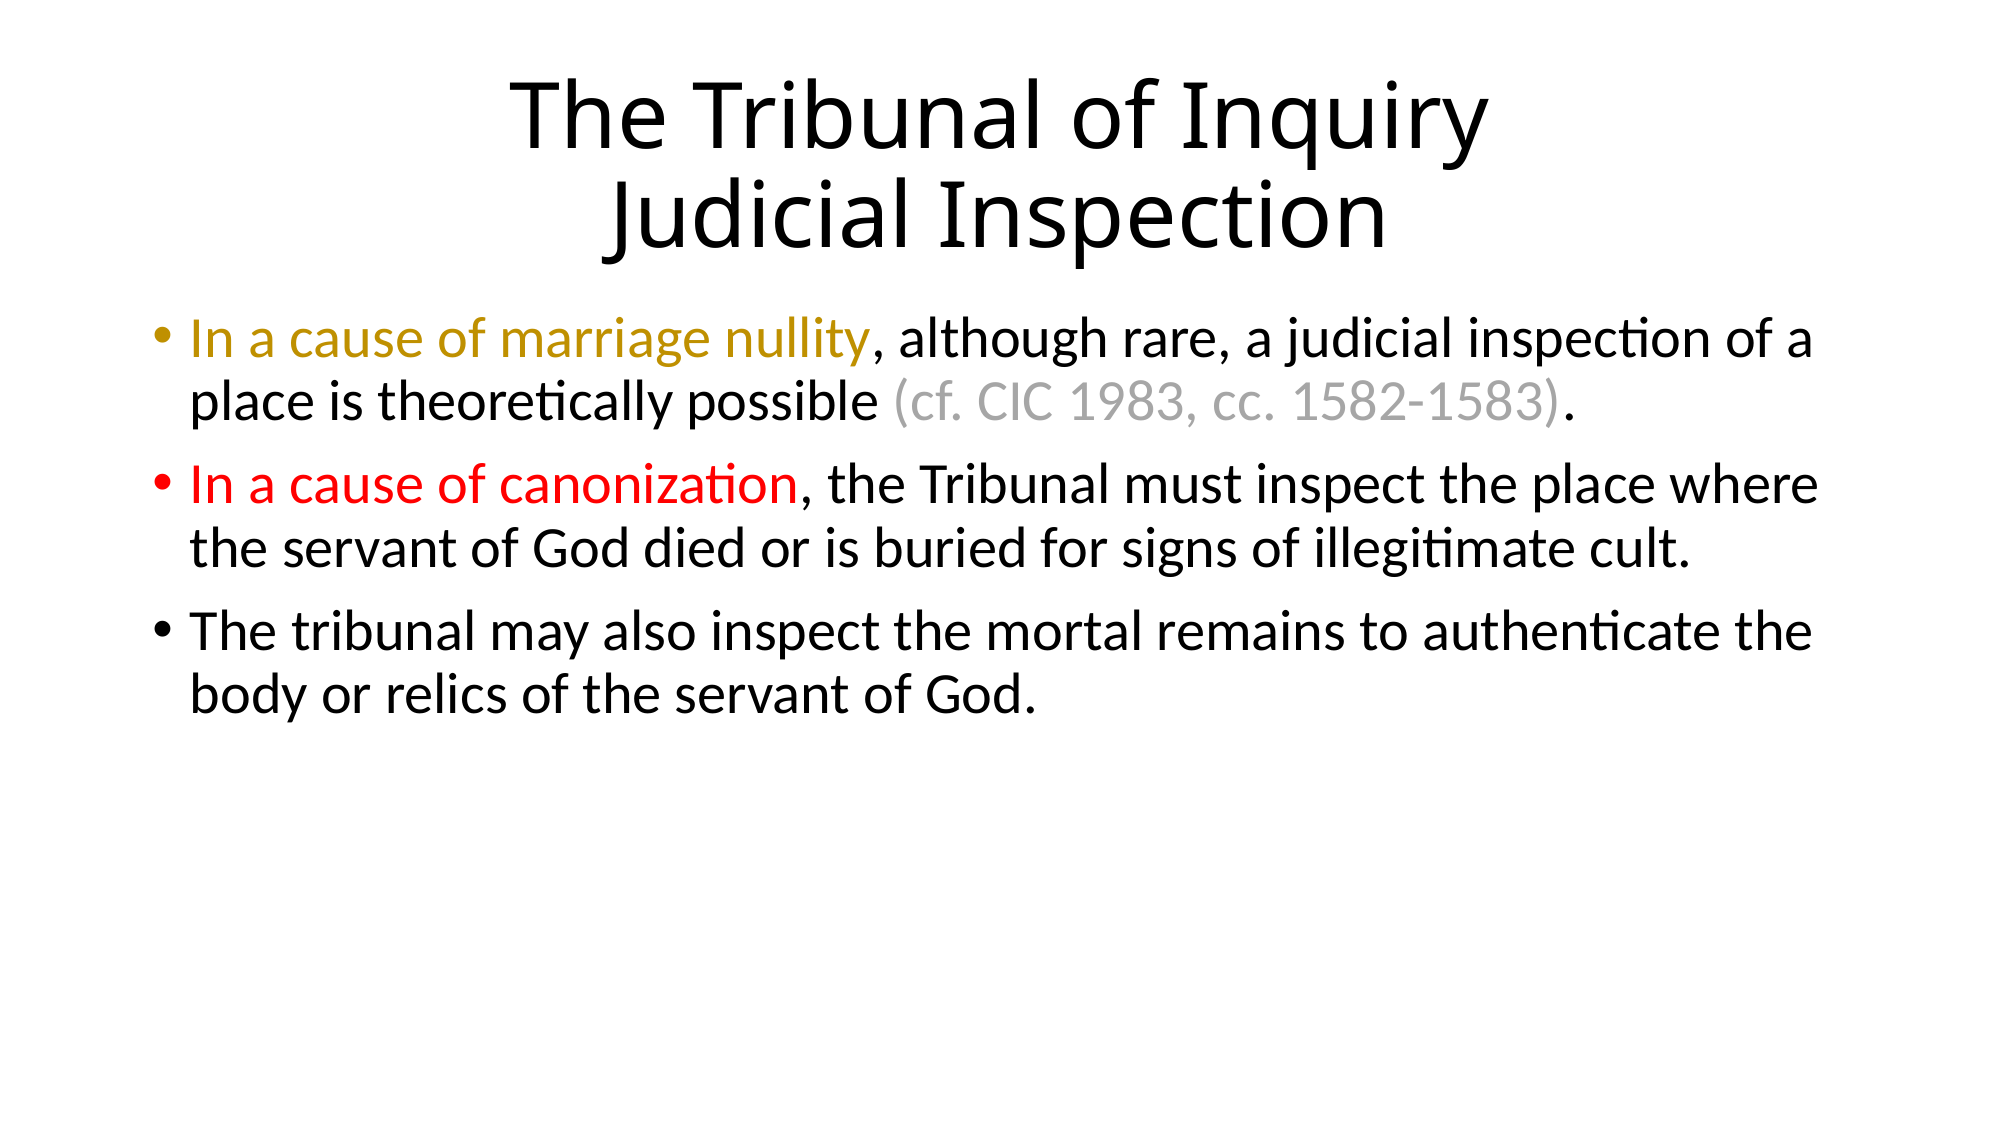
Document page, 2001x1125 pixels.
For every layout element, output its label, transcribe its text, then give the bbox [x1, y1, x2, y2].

list In a cause of marriage nullity, although rare, a judicial inspection of a place is theoretically possible (cf. CIC 1983, cc. 1582-1583). In a cause of canonization, the Tribunal must inspect the place where the servant of God died or is buried for signs of illegitimate cult. The tribunal may also inspect the mortal remains to authenticate the body or relics of the servant of God. [137, 299, 1863, 1014]
title The Tribunal of Inquiry Judicial Inspection [137, 59, 1863, 278]
